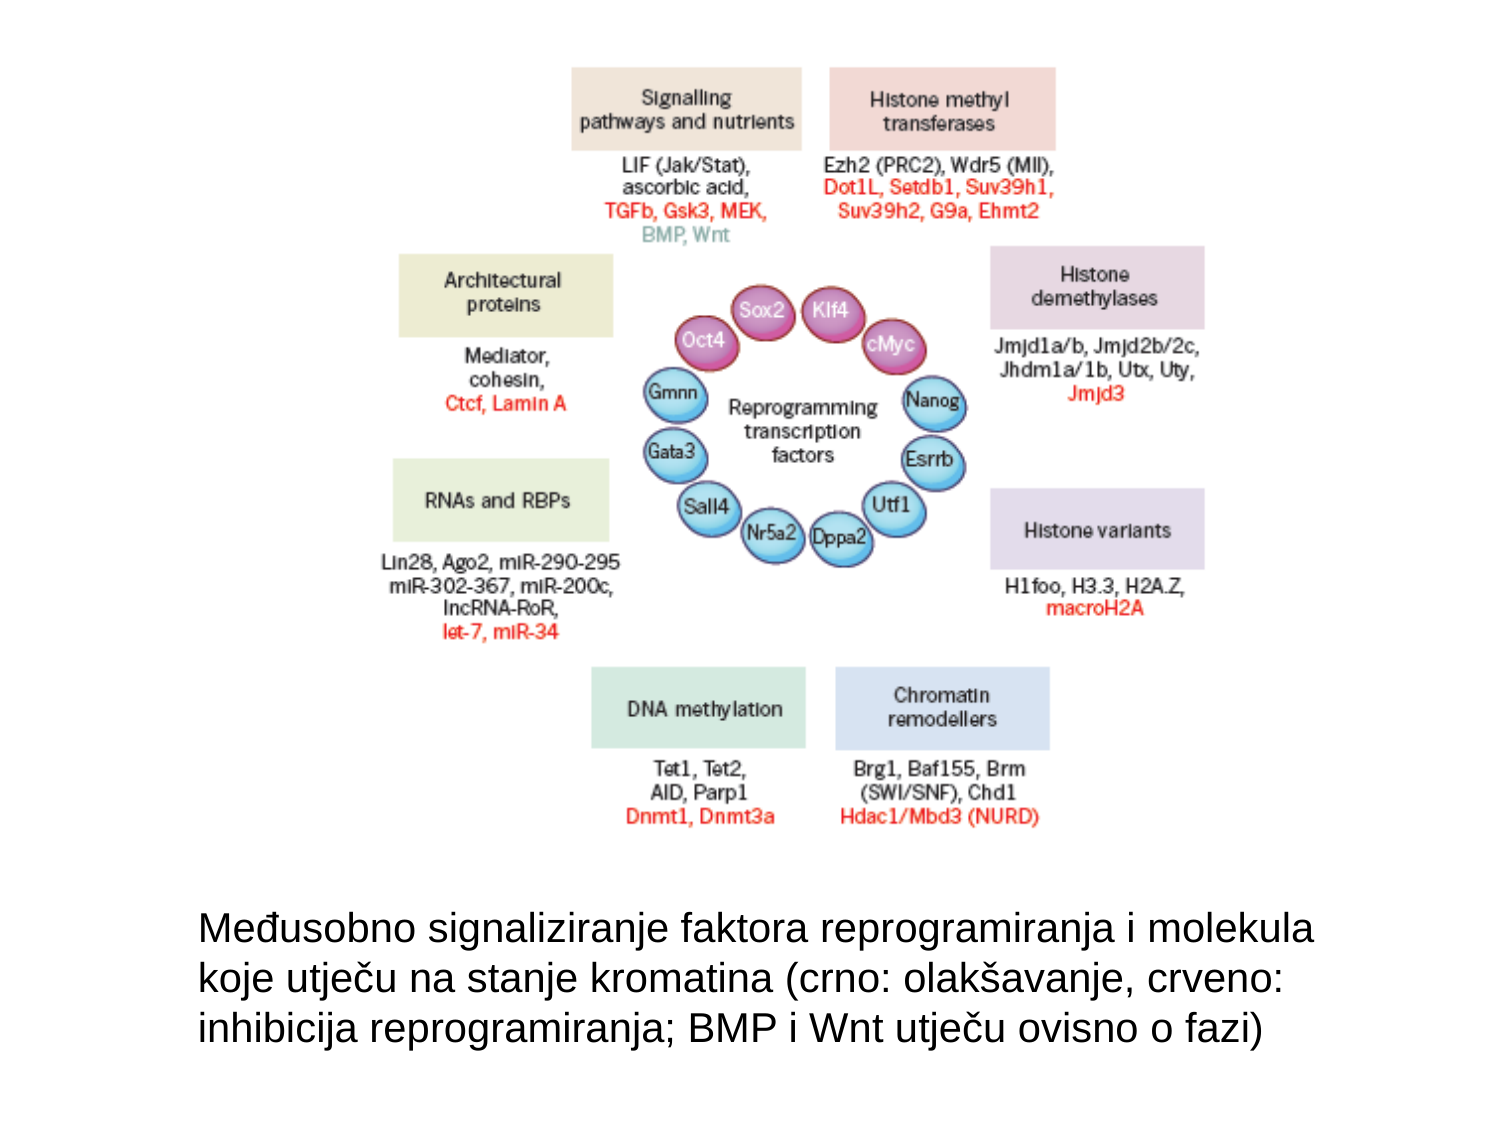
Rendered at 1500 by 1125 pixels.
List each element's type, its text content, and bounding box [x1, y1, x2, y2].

picture [324, 42, 1223, 856]
text_box Međusobno signaliziranje faktora reprogramiranja i molekula koje utječu na stanje kromatina (crno: olakšavanje, crveno: inhibicija reprogramiranja; BMP i Wnt utječu ovisno o fazi) [183, 893, 1412, 1058]
